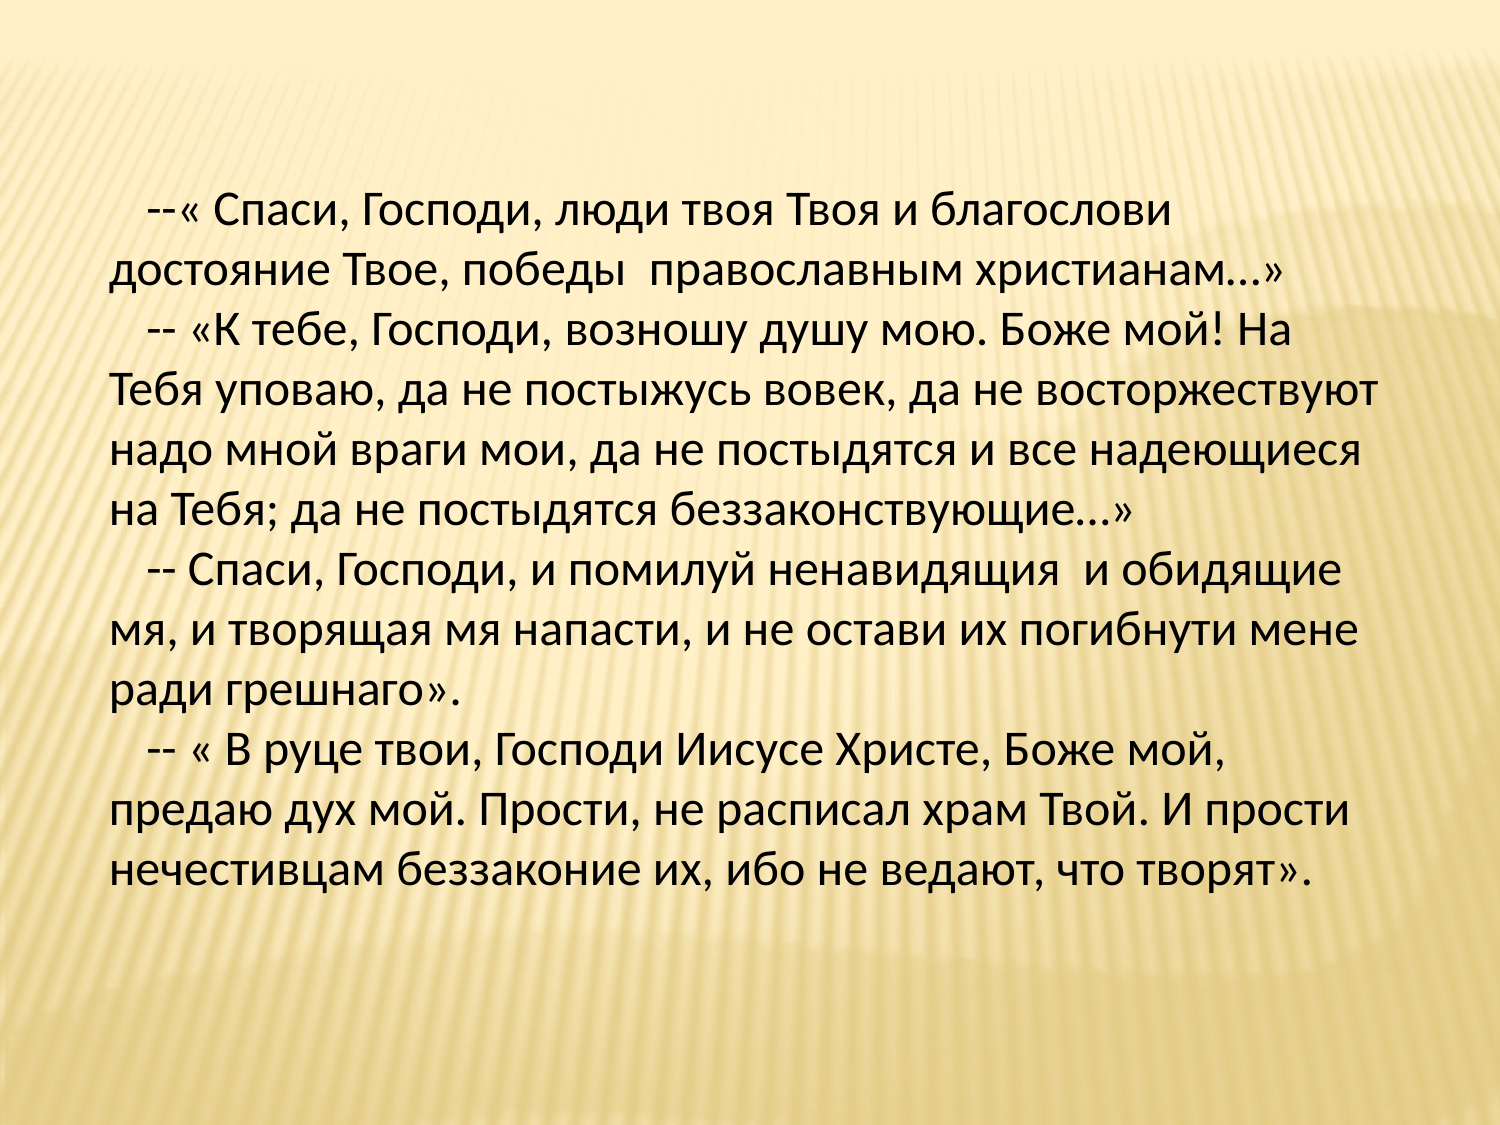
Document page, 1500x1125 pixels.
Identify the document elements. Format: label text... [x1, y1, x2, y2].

text_box --« Спаси, Господи, люди твоя Твоя и благослови достояние Твое, победы православным христианам…» -- «К тебе, Господи, возношу душу мою. Боже мой! На Тебя уповаю, да не постыжусь вовек, да не восторжествуют надо мной враги мои, да не постыдятся и все надеющиеся на Тебя; да не постыдятся беззаконствующие…» -- Спаси, Господи, и помилуй ненавидящия и обидящие мя, и творящая мя напасти, и не остави их погибнути мене ради грешнаго». -- « В руце твои, Господи Иисусе Христе, Боже мой, предаю дух мой. Прости, не расписал храм Твой. И прости нечестивцам беззаконие их, ибо не ведают, что творят». [93, 167, 1395, 903]
